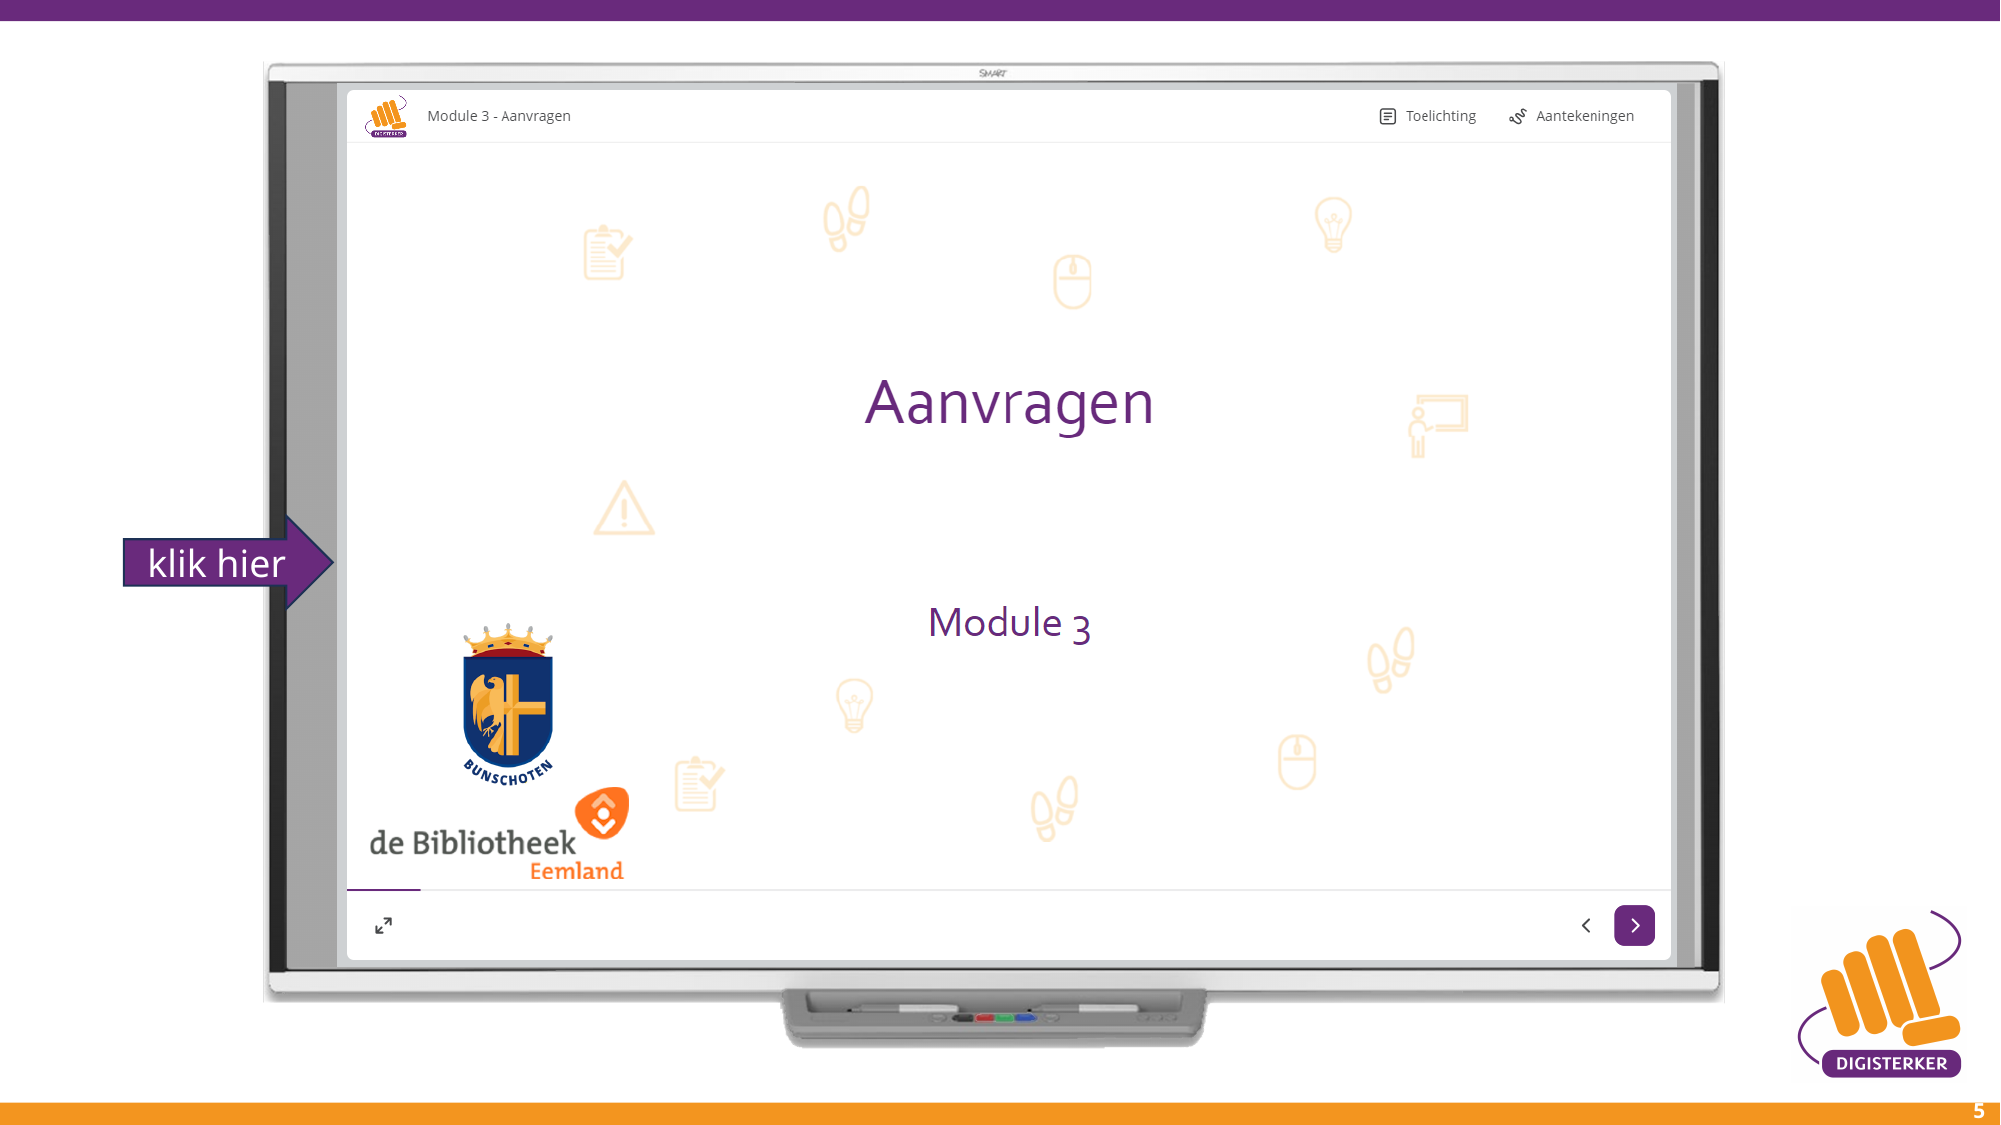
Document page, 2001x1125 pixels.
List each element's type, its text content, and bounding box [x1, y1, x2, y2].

text_box klik hier [122, 538, 251, 587]
picture [251, 59, 1749, 1066]
picture [1791, 906, 1967, 1082]
slide_number 5 [1704, 1082, 2000, 1125]
